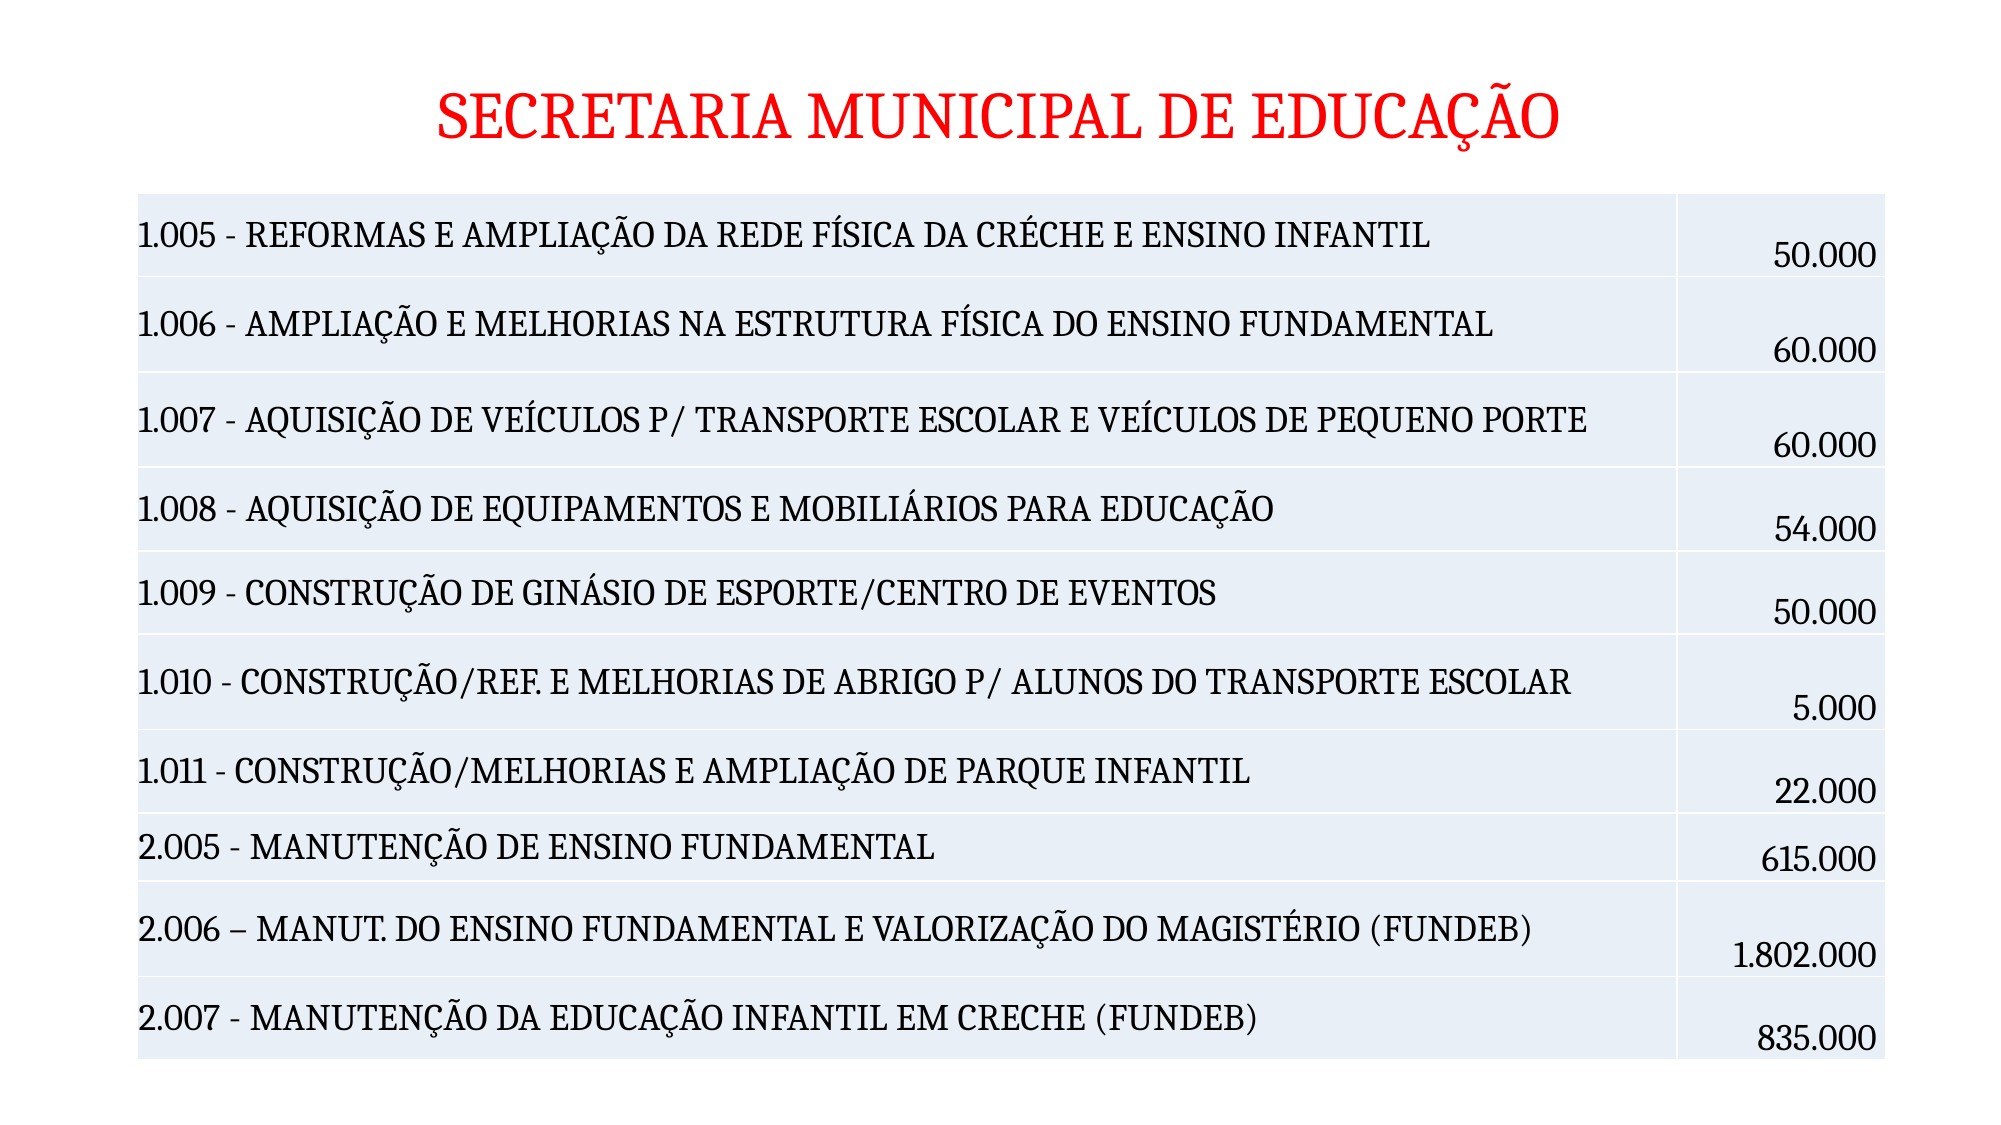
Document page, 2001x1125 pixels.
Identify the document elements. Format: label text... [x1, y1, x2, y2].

table_cell 5.000 [1678, 635, 1885, 729]
table_header 50.000 [1678, 194, 1885, 276]
table_cell 50.000 [1678, 552, 1885, 633]
table_cell 615.000 [1678, 814, 1885, 880]
table_cell 54.000 [1678, 468, 1885, 550]
table_cell 1.006 - AMPLIAÇÃO E MELHORIAS NA ESTRUTURA FÍSICA DO ENSINO FUNDAMENTAL [138, 277, 1676, 371]
table_cell 835.000 [1678, 977, 1885, 1059]
table_cell 60.000 [1678, 277, 1885, 371]
table_cell 1.802.000 [1678, 882, 1885, 976]
table_cell 2.006 – MANUT. DO ENSINO FUNDAMENTAL E VALORIZAÇÃO DO MAGISTÉRIO (FUNDEB) [138, 882, 1676, 976]
table_header 1.005 - REFORMAS E AMPLIAÇÃO DA REDE FÍSICA DA CRÉCHE E ENSINO INFANTIL [138, 194, 1676, 276]
table_cell 1.009 - CONSTRUÇÃO DE GINÁSIO DE ESPORTE/CENTRO DE EVENTOS [138, 552, 1676, 633]
title SECRETARIA MUNICIPAL DE EDUCAÇÃO [137, 59, 1863, 175]
table_cell 2.007 - MANUTENÇÃO DA EDUCAÇÃO INFANTIL EM CRECHE (FUNDEB) [138, 977, 1676, 1059]
table_cell 22.000 [1678, 730, 1885, 812]
table_cell 1.007 - AQUISIÇÃO DE VEÍCULOS P/ TRANSPORTE ESCOLAR E VEÍCULOS DE PEQUENO PORTE [138, 373, 1676, 466]
table_cell 1.008 - AQUISIÇÃO DE EQUIPAMENTOS E MOBILIÁRIOS PARA EDUCAÇÃO [138, 468, 1676, 550]
table_cell 60.000 [1678, 373, 1885, 466]
table_cell 1.010 - CONSTRUÇÃO/REF. E MELHORIAS DE ABRIGO P/ ALUNOS DO TRANSPORTE ESCOLAR [138, 635, 1676, 729]
table_cell 2.005 - MANUTENÇÃO DE ENSINO FUNDAMENTAL [138, 814, 1676, 880]
table_cell 1.011 - CONSTRUÇÃO/MELHORIAS E AMPLIAÇÃO DE PARQUE INFANTIL [138, 730, 1676, 812]
